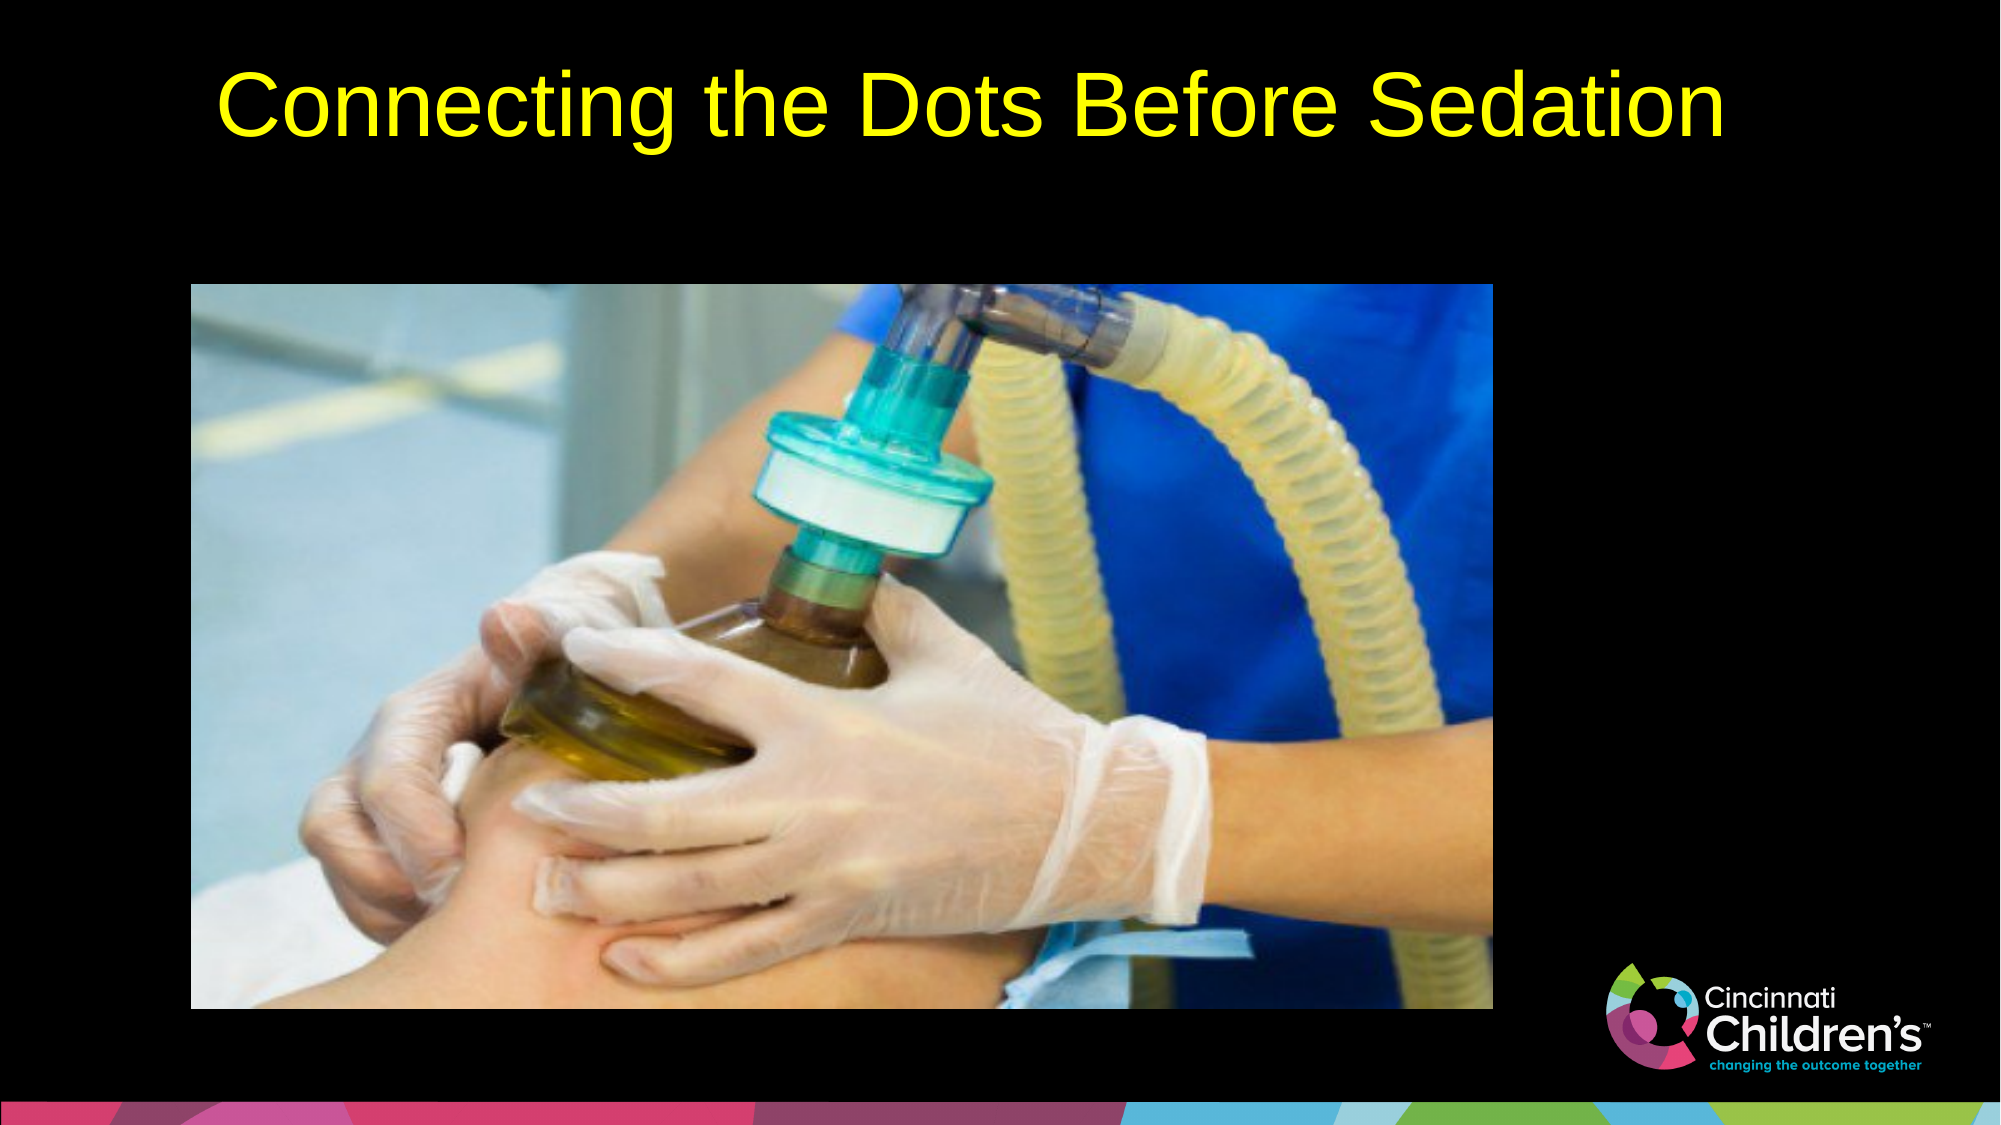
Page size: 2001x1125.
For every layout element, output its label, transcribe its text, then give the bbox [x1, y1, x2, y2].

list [190, 284, 1493, 1009]
title Connecting the Dots Before Sedation [125, 37, 1820, 225]
picture [0, 0, 2001, 1125]
